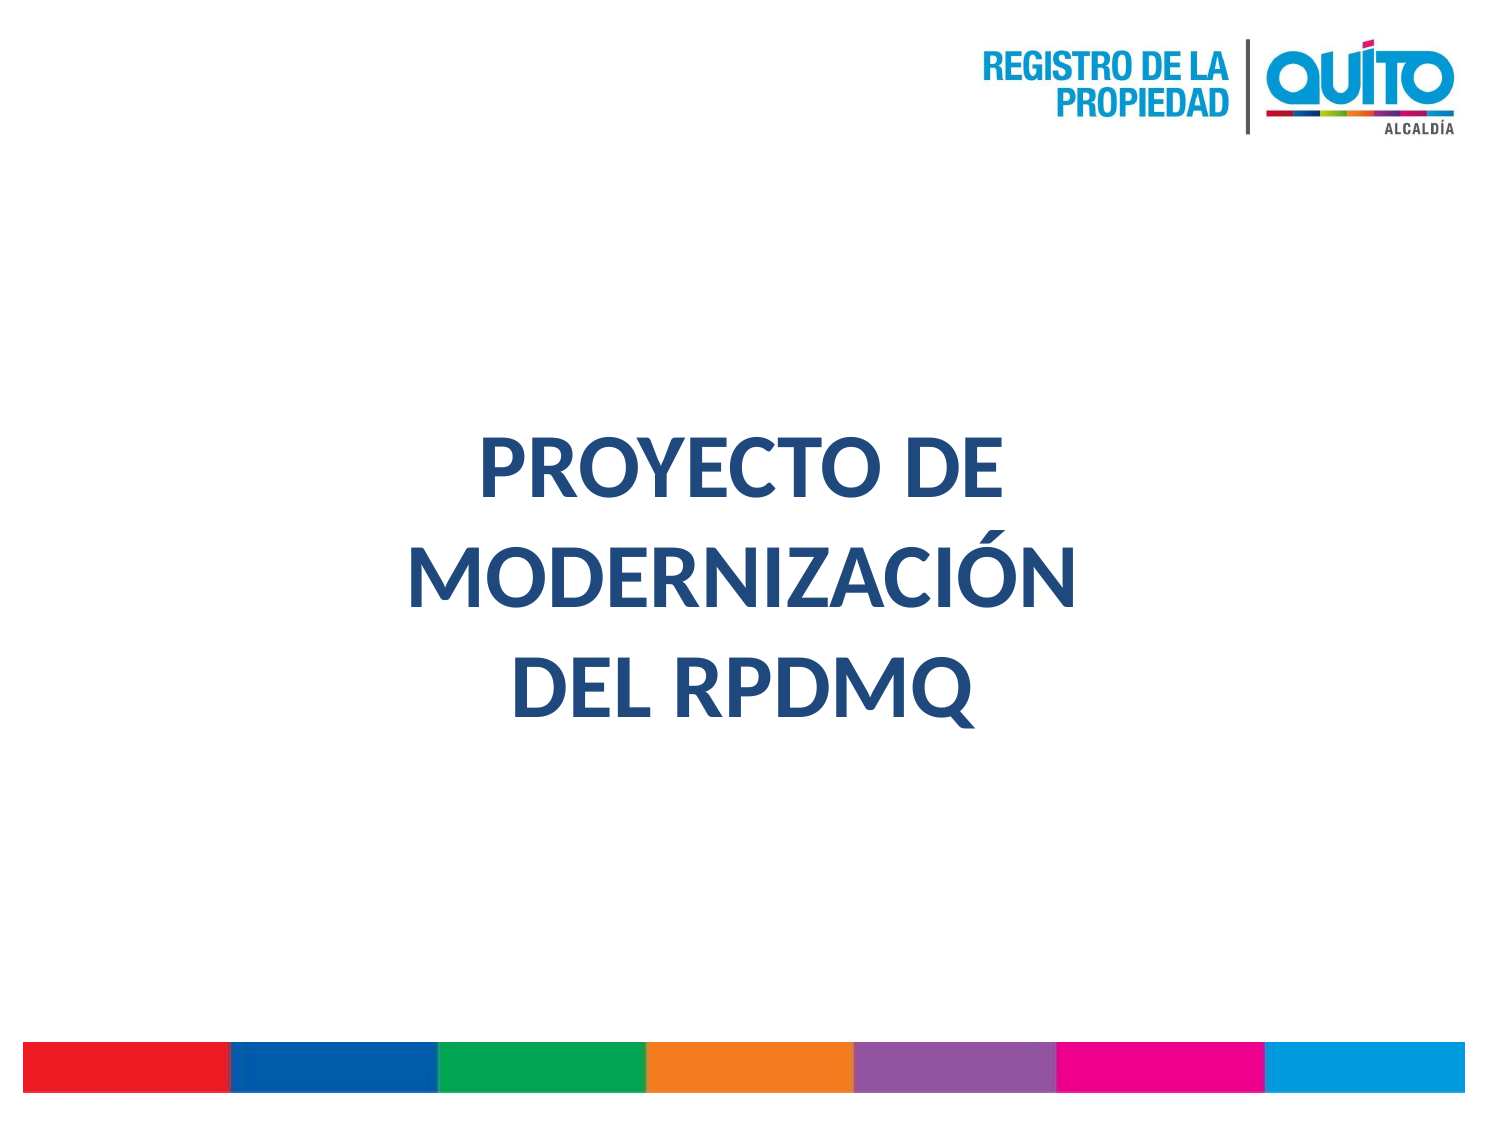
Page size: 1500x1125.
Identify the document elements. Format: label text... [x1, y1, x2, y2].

picture [23, 1042, 1272, 1093]
picture [962, 29, 1484, 138]
text_box PROYECTO DE MODERNIZACIÓN DEL RPDMQ [199, 398, 1286, 743]
